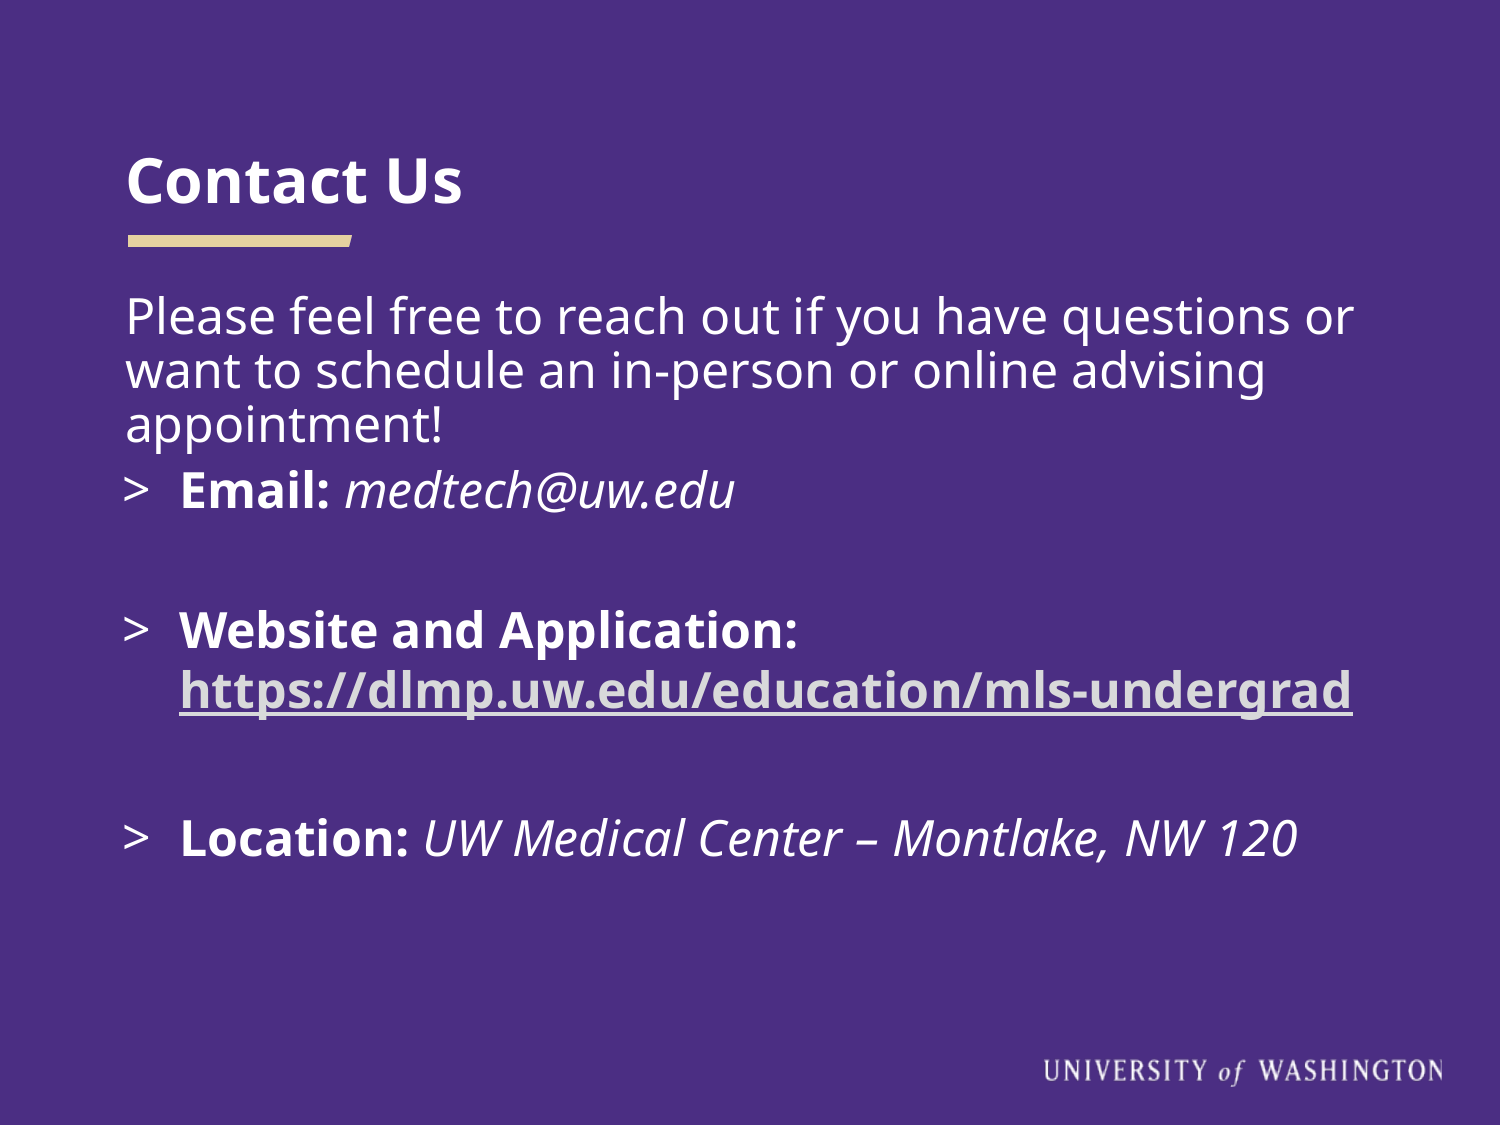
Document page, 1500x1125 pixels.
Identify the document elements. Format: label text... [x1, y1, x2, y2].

list Please feel free to reach out if you have questions or want to schedule an in-person or online advising appointment! [110, 283, 1453, 352]
list Email: medtech@uw.edu Website and Application: https://dlmp.uw.edu/education/mls-undergrad Location: UW Medical Center – Montlake, NW 120 [108, 450, 1453, 1029]
picture [128, 235, 352, 247]
title Contact Us [110, 59, 1453, 224]
